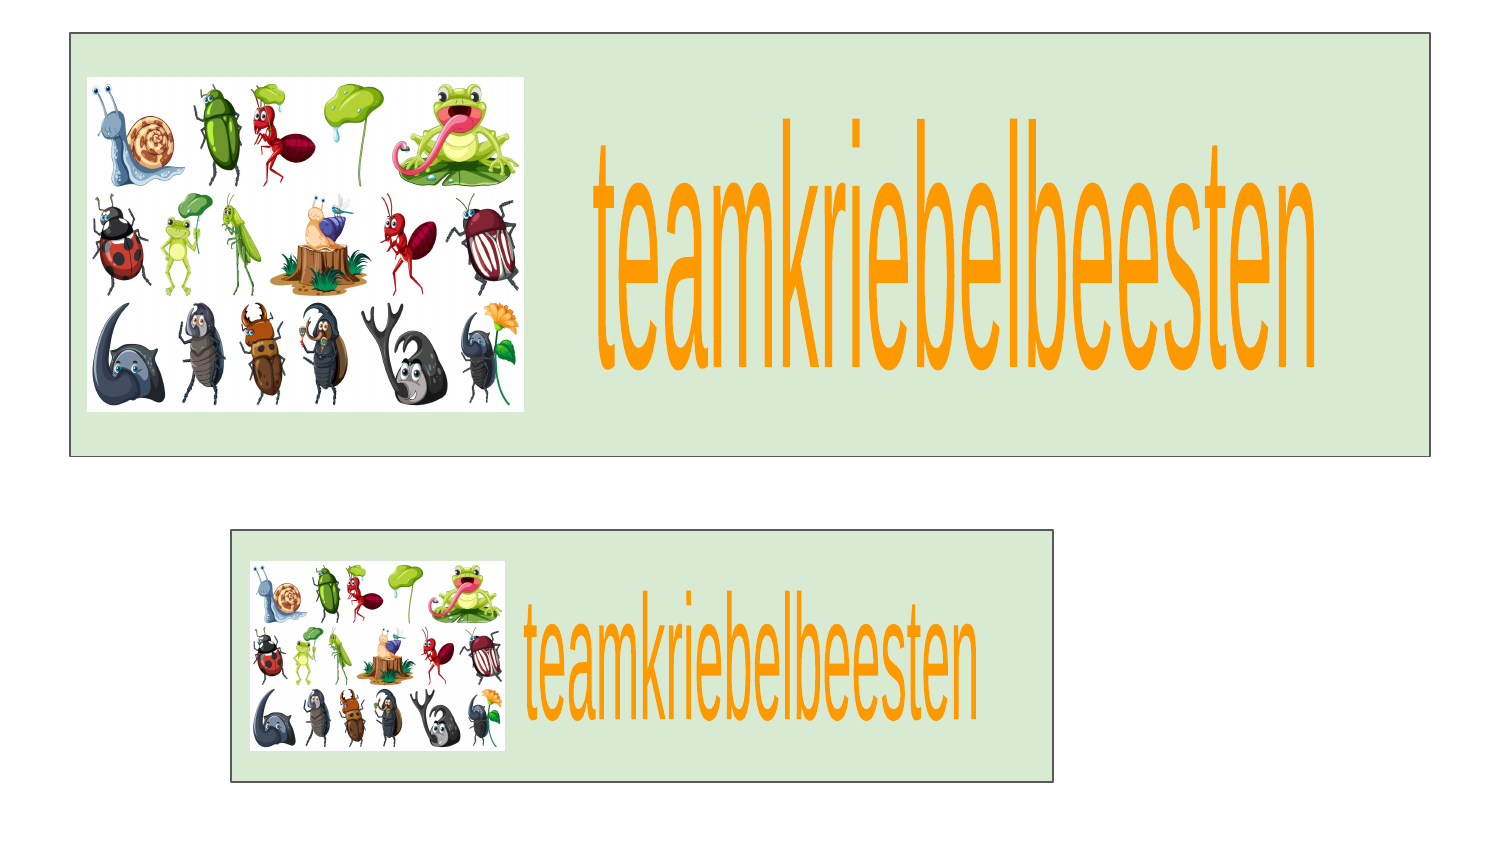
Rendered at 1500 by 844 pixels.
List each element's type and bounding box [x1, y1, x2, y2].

text_box [69, 32, 1431, 457]
picture [250, 560, 505, 751]
text_box [230, 529, 1053, 782]
picture [87, 77, 525, 412]
